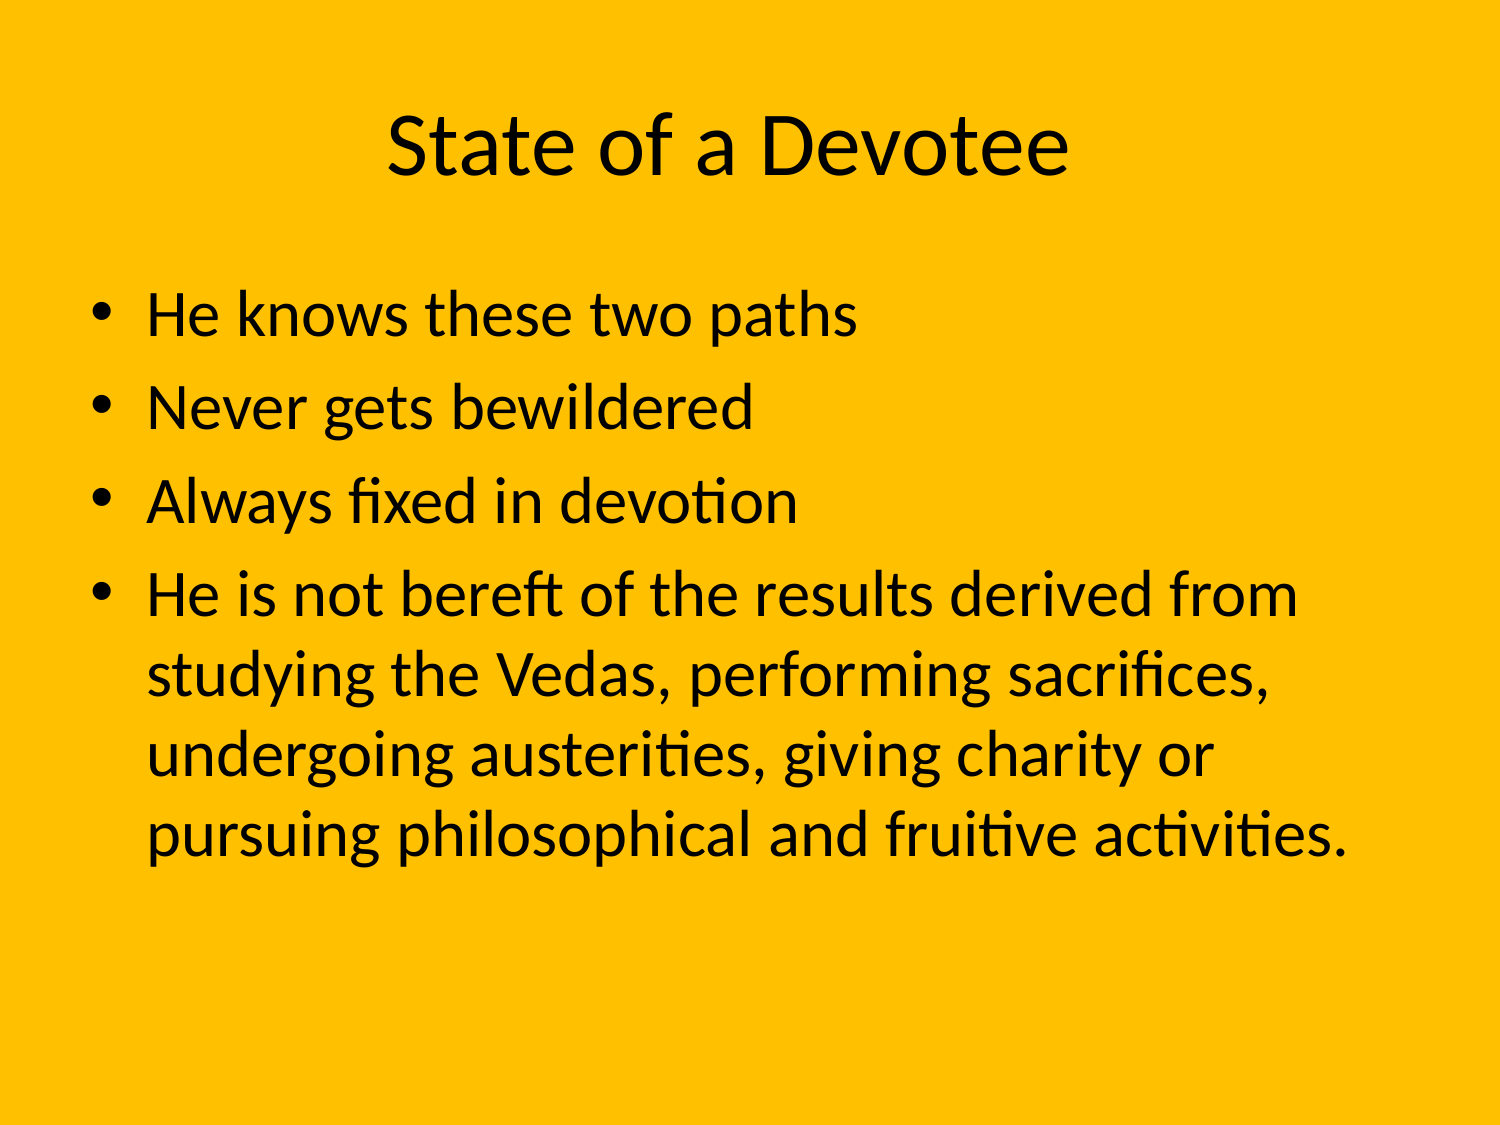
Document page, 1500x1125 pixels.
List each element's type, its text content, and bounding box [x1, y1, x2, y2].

title State of a Devotee [75, 45, 1425, 233]
list He knows these two paths Never gets bewildered Always fixed in devotion He is not bereft of the results derived from studying the Vedas, performing sacrifices, undergoing austerities, giving charity or pursuing philosophical and fruitive activities. [75, 262, 1425, 1005]
